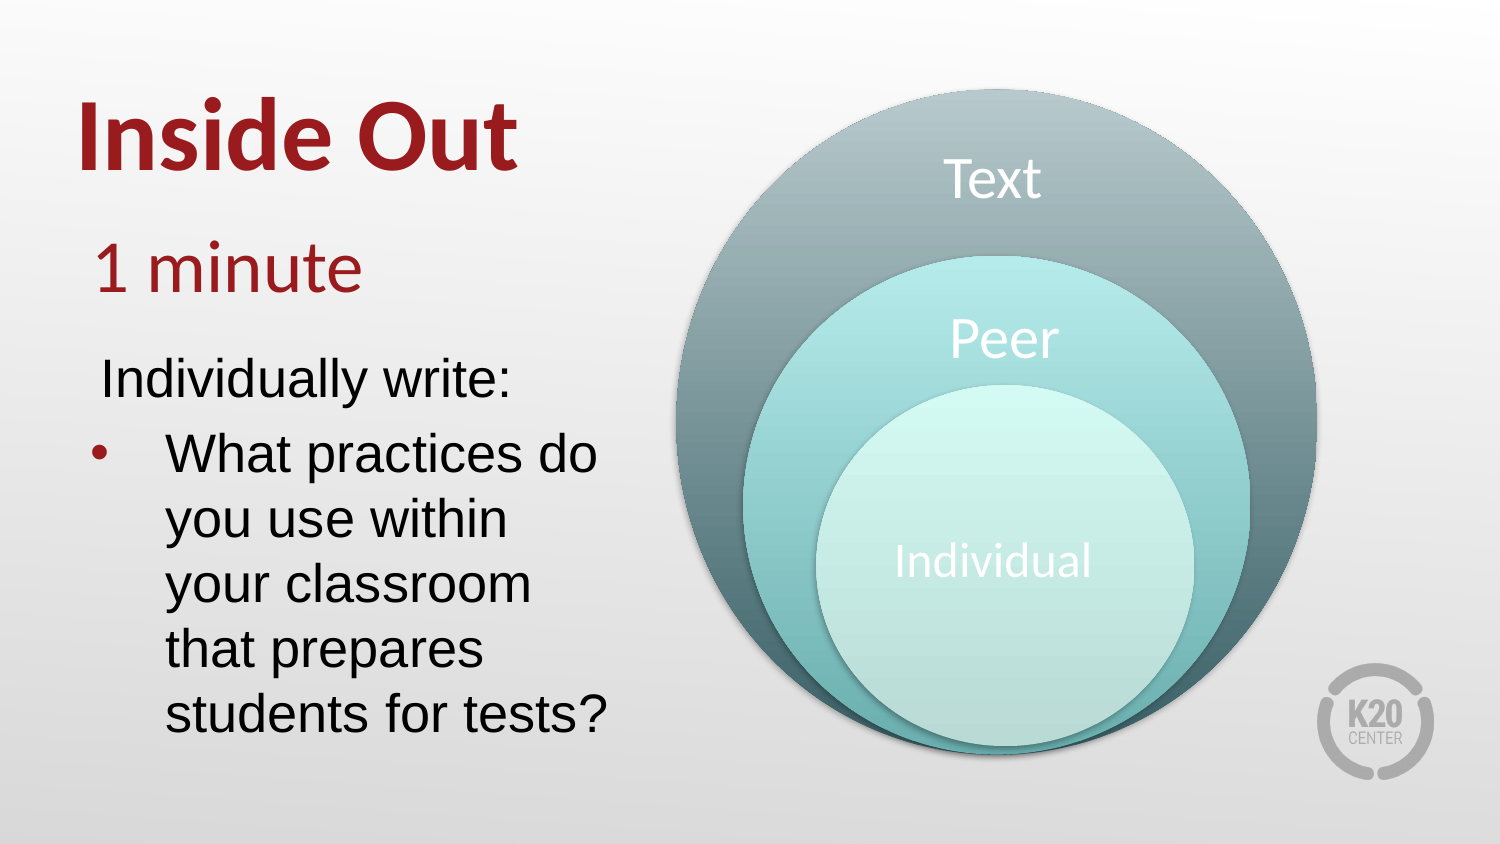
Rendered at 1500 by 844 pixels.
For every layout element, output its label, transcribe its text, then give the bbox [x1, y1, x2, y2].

list Individually write: What practices do you use within your classroom that prepares students for tests? [75, 335, 633, 779]
picture [1300, 646, 1451, 797]
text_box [676, 89, 1318, 756]
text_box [743, 255, 1251, 755]
text_box 1 minute [76, 210, 380, 315]
title Inside Out [75, 50, 1425, 191]
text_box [816, 384, 1195, 747]
